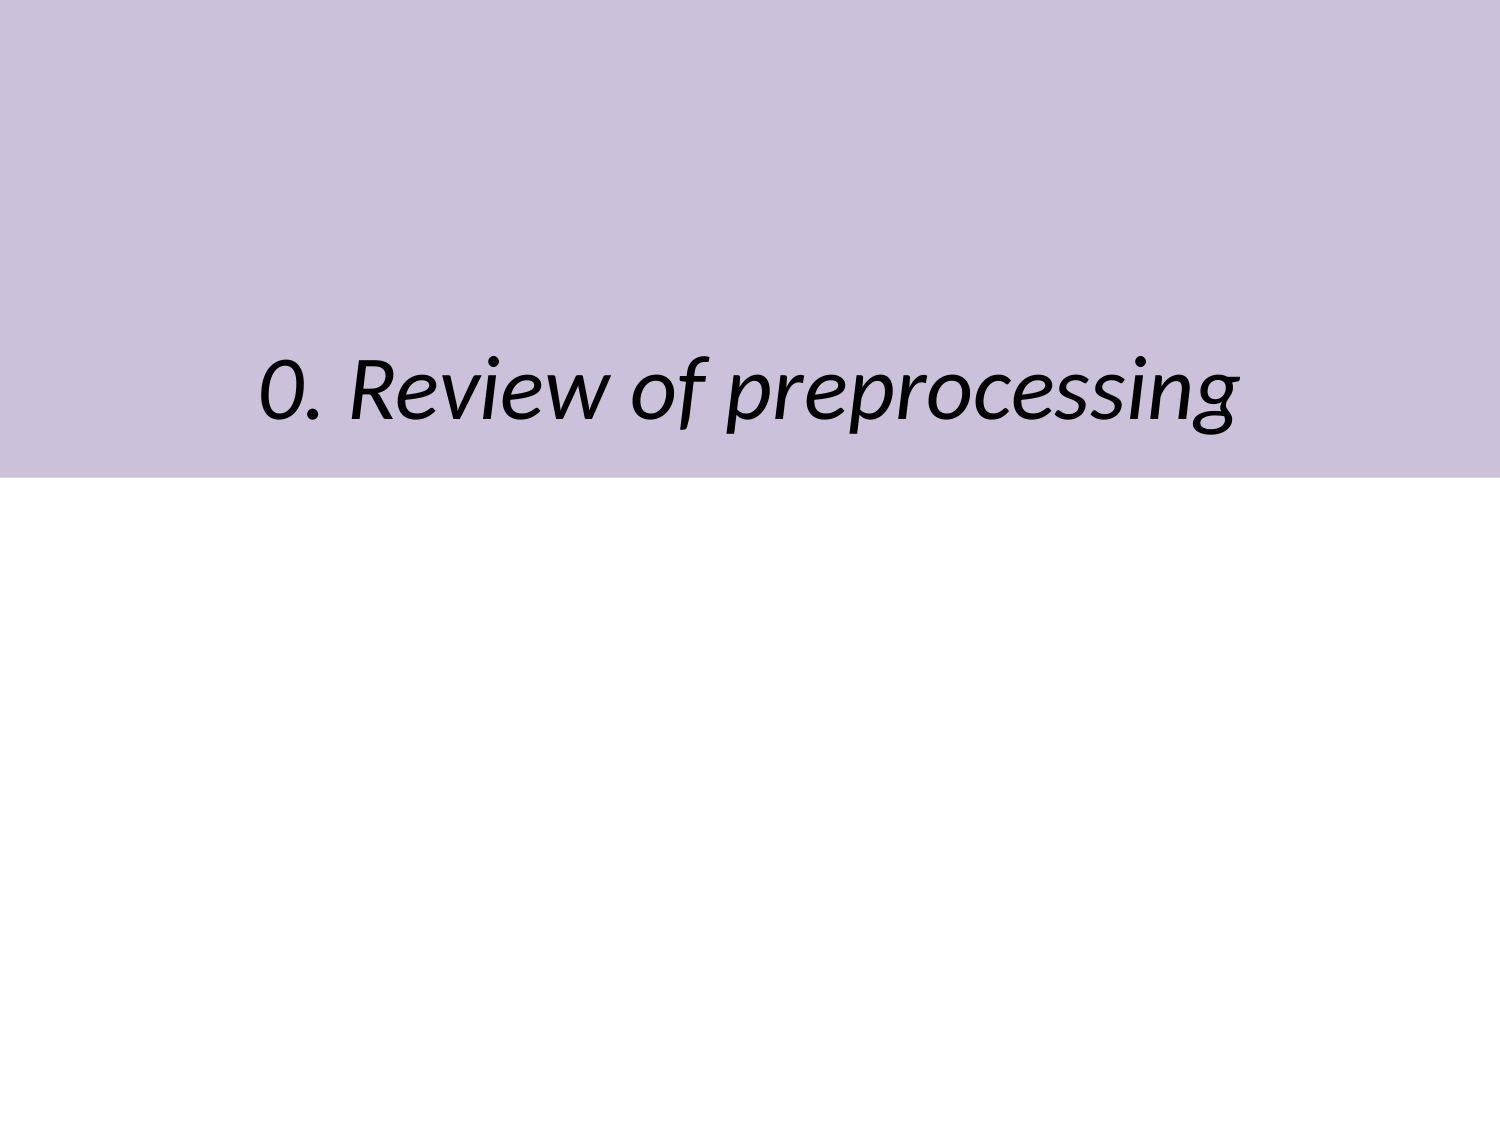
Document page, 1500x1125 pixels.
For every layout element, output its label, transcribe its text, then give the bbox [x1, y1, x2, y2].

title 0. Review of preprocessing [112, 261, 1388, 503]
text_box [0, 0, 1500, 480]
